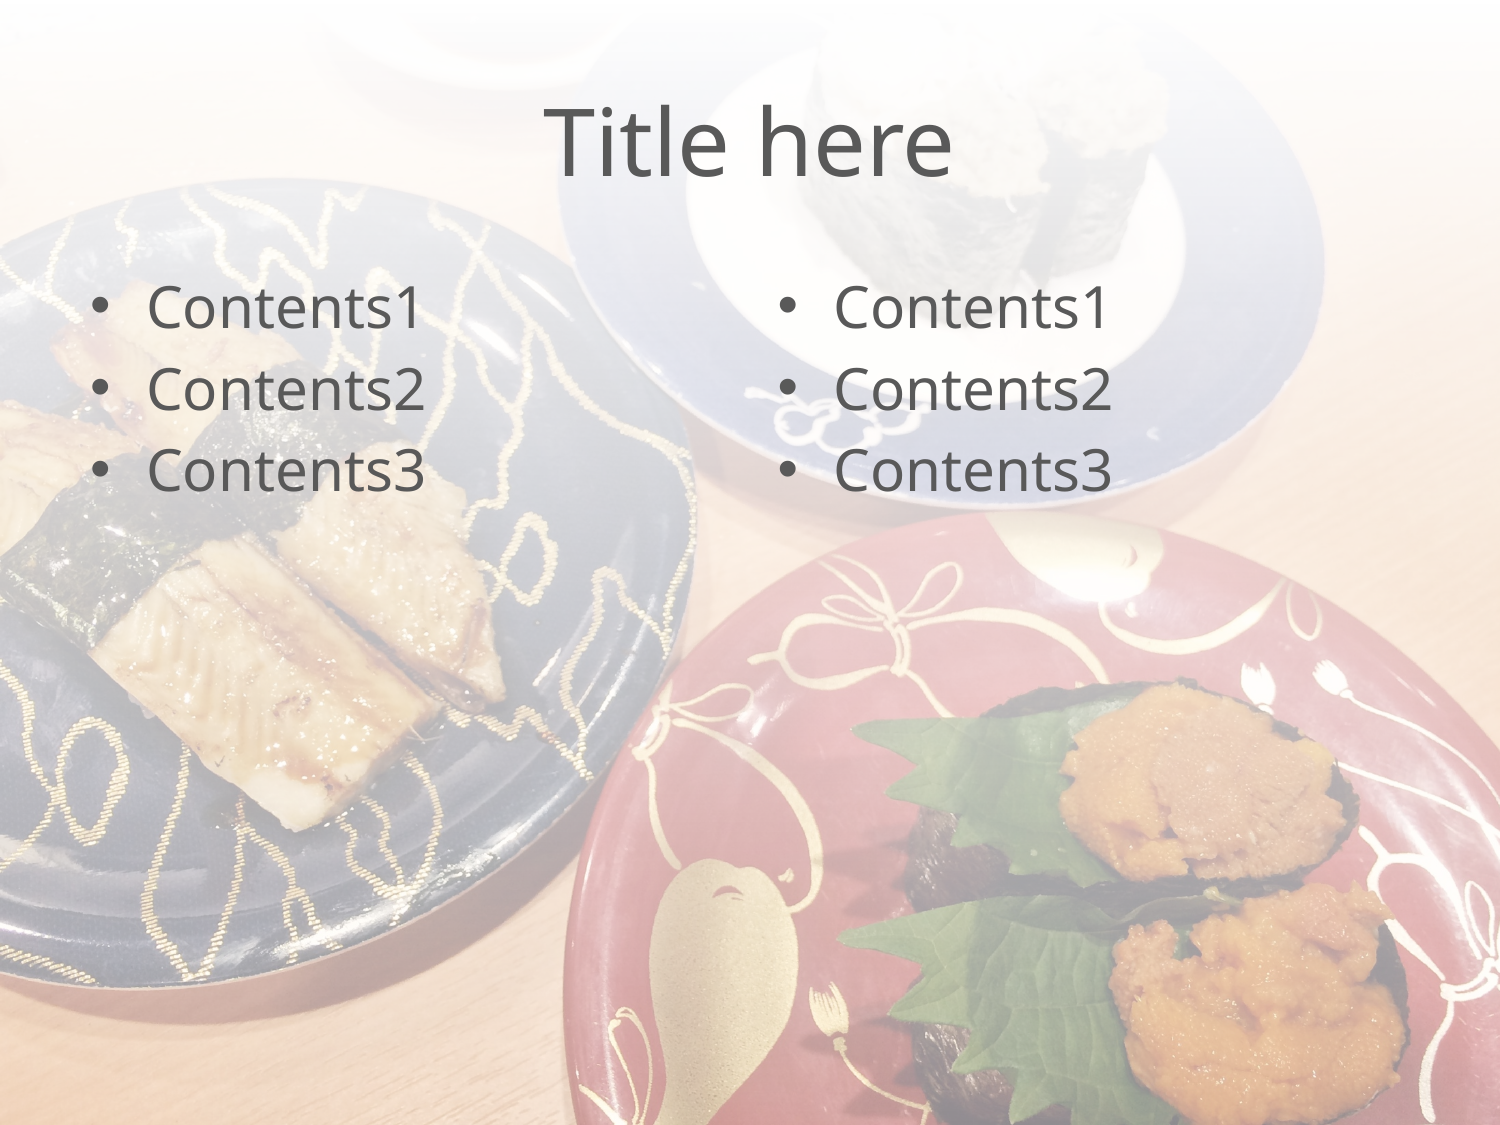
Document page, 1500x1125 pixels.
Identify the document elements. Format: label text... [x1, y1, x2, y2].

text_box [0, 0, 1500, 1125]
title Title here [75, 45, 1425, 233]
list Contents1 Contents2 Contents3 [762, 262, 1425, 1005]
list Contents1 Contents2 Contents3 [75, 262, 738, 1005]
